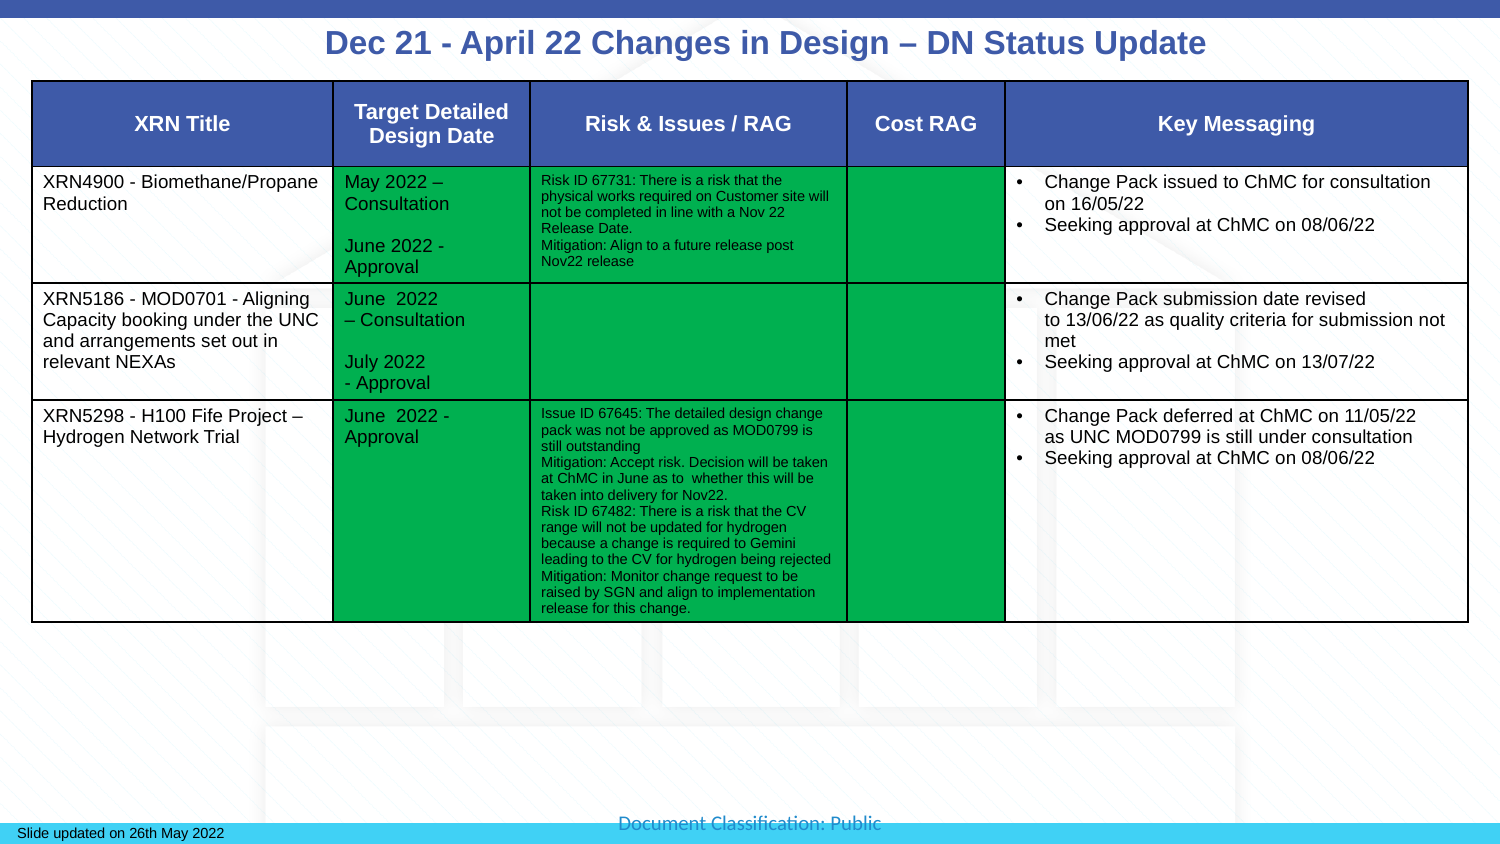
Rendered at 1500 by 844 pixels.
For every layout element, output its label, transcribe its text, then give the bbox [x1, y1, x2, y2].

table_cell June 2022 - Approval [334, 401, 529, 621]
picture [0, 0, 1500, 844]
table_header Key Messaging [1006, 82, 1467, 166]
table_cell XRN5186 - MOD0701 - Aligning Capacity booking under the UNC and arrangements set out in relevant NEXAs [33, 284, 332, 399]
table_cell May 2022 – Consultation ​June 2022 - Approval [334, 167, 529, 282]
table_cell [848, 284, 1004, 399]
table_cell Risk ID 67731: There is a risk that the physical works required on Customer site will not be completed in line with a Nov 22 Release Date. Mitigation: Align to a future release post Nov22 release [531, 167, 846, 282]
table_cell [848, 167, 1004, 282]
table_cell XRN5298 - H100 Fife Project – Hydrogen Network Trial [33, 401, 332, 621]
table_cell Issue ID 67645: The detailed design change pack was not be approved as MOD0799 is still outstanding​ Mitigation: Accept risk. Decision will be taken at ChMC in June as to whether this will be taken into delivery for Nov22. Risk ID 67482: There is a risk that the CV range will not be updated for hydrogen because a change is required to Gemini leading to the CV for hydrogen being rejected Mitigation: Monitor change request to be raised by SGN and align to implementation release for this change. [531, 401, 846, 621]
table_cell [531, 284, 846, 399]
table_cell XRN4900 - Biomethane/Propane Reduction [33, 167, 332, 282]
text_box Slide updated on 26th May 2022 [2, 816, 240, 844]
table_header Cost RAG [848, 95, 1004, 166]
table_header XRN Title [33, 82, 332, 166]
table_cell Change Pack deferred at ChMC on 11/05/22 as UNC MOD0799 is still under consultation Seeking approval at ChMC on 08/06/22 [1006, 401, 1467, 621]
title Dec 21 - April 22 Changes in Design – DN Status Update [91, 0, 1442, 95]
table_header Target Detailed Design Date [334, 95, 529, 166]
table_cell Change Pack issued to ChMC for consultation on 16/05/22 Seeking approval at ChMC on 08/06/22 [1006, 167, 1467, 282]
table_cell June 2022 – Consultation July 2022 - Approval [334, 284, 529, 399]
table_header Risk & Issues / RAG [531, 95, 846, 166]
table_cell Change Pack submission date revised to 13/06/22 as quality criteria for submission not met Seeking approval at ChMC on 13/07/22 [1006, 284, 1467, 399]
table_cell [848, 401, 1004, 621]
